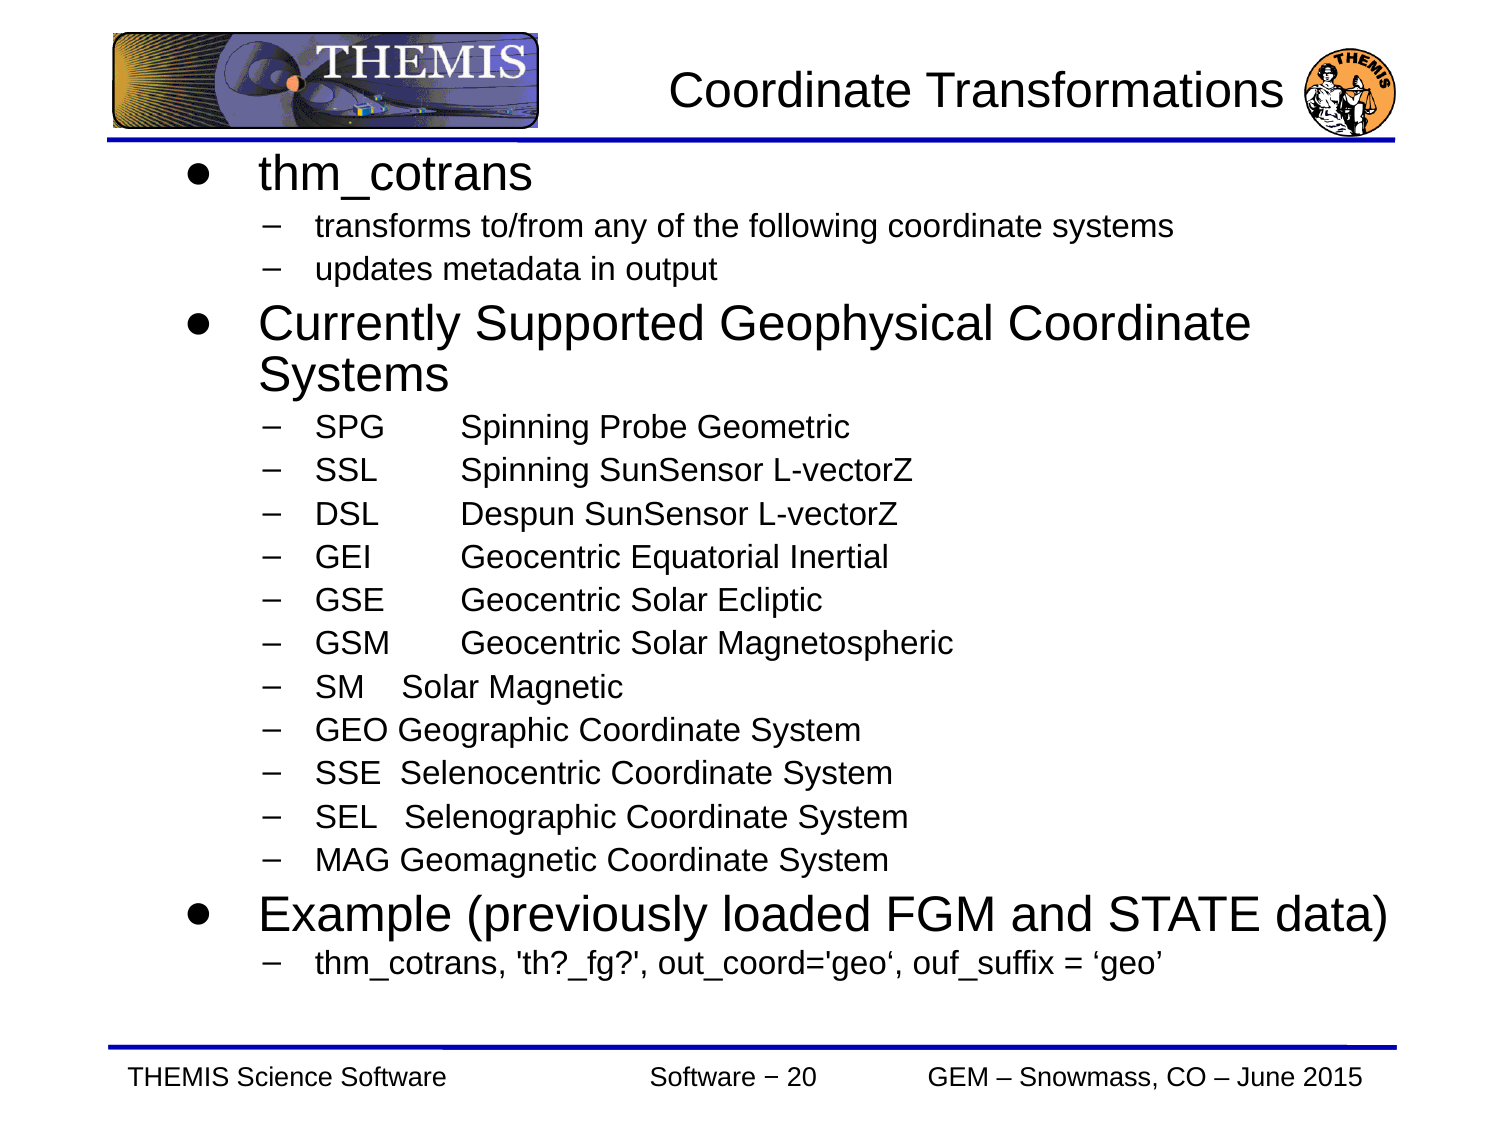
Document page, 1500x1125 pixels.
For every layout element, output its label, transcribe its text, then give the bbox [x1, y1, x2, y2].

text_box thm_cotrans transforms to/from any of the following coordinate systems updates metadata in output Currently Supported Geophysical Coordinate Systems SPG Spinning Probe Geometric SSL Spinning SunSensor L-vectorZ DSL Despun SunSensor L-vectorZ GEI Geocentric Equatorial Inertial GSE Geocentric Solar Ecliptic GSM Geocentric Solar Magnetospheric SM Solar Magnetic GEO Geographic Coordinate System SSE Selenocentric Coordinate System SEL Selenographic Coordinate System MAG Geomagnetic Coordinate System Example (previously loaded FGM and STATE data)‏ thm_cotrans, 'th?_fg?', out_coord='geo‘, ouf_suffix = ‘geo’ [112, 149, 1413, 1046]
picture [1304, 48, 1396, 137]
picture [113, 33, 121, 39]
text_box Coordinate Transformations [99, 39, 1300, 138]
picture [120, 35, 531, 39]
picture [530, 33, 538, 39]
